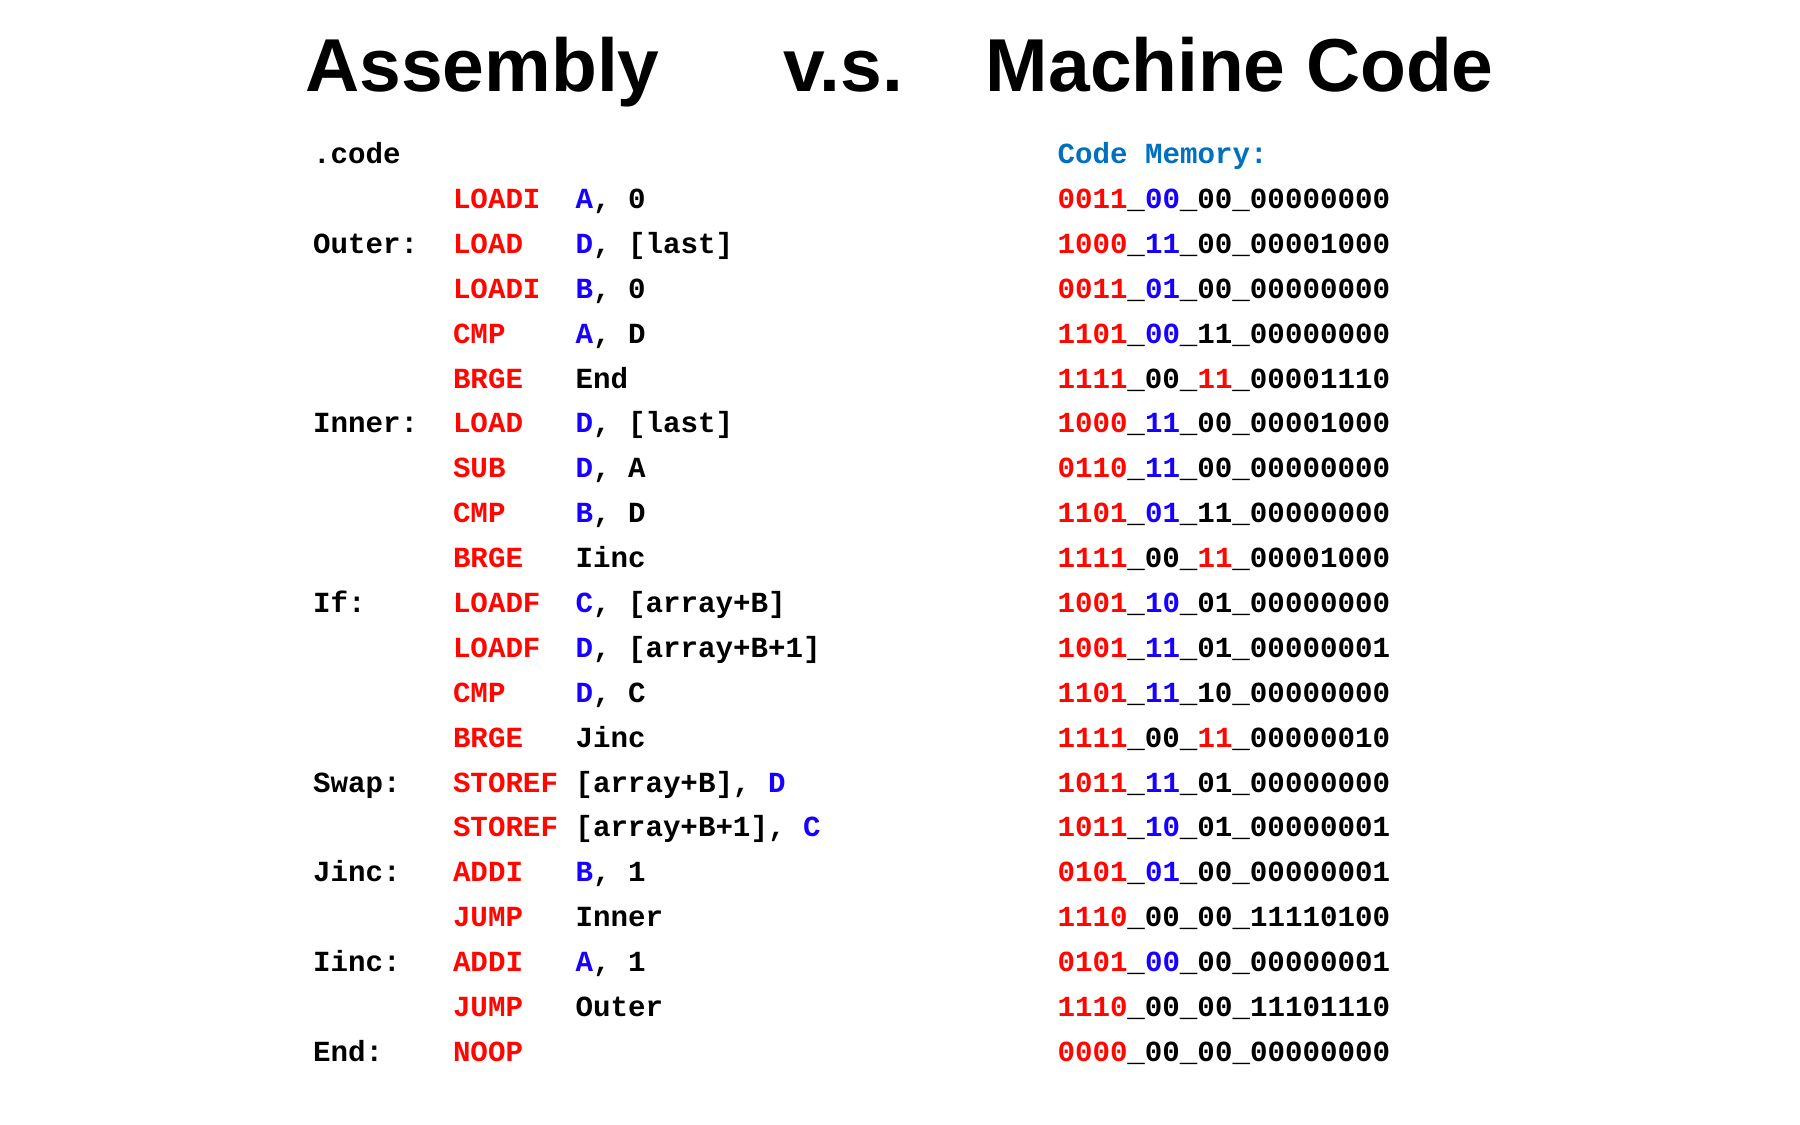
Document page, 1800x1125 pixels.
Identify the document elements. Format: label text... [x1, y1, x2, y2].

title Assembly v.s. Machine Code [150, 1, 1650, 114]
text_box Code Memory: 0011_00_00_00000000 1000_11_00_00001000 0011_01_00_00000000 1101_00_11_00000000 1111_00_11_00001110 1000_11_00_00001000 0110_11_00_00000000 1101_01_11_00000000 1111_00_11_00001000 1001_10_01_00000000 1001_11_01_00000001 1101_11_10_00000000 1111_00_11_00000010 1011_11_01_00000000 1011_10_01_00000001 0101_01_00_00000001 1110_00_00_11110100 0101_00_00_00000001 1110_00_00_11101110 0000_00_00_00000000 [1017, 119, 1530, 1089]
list .code LOADI A, 0 Outer: LOAD D, [last] LOADI B, 0 CMP A, D BRGE End Inner: LOAD D, [last] SUB D, A CMP B, D BRGE Iinc If: LOADF C, [array+B] LOADF D, [array+B+1] CMP D, C BRGE Jinc Swap: STOREF [array+B], D STOREF [array+B+1], C Jinc: ADDI B, 1 JUMP Inner Iinc: ADDI A, 1 JUMP Outer End: NOOP [273, 119, 887, 1089]
